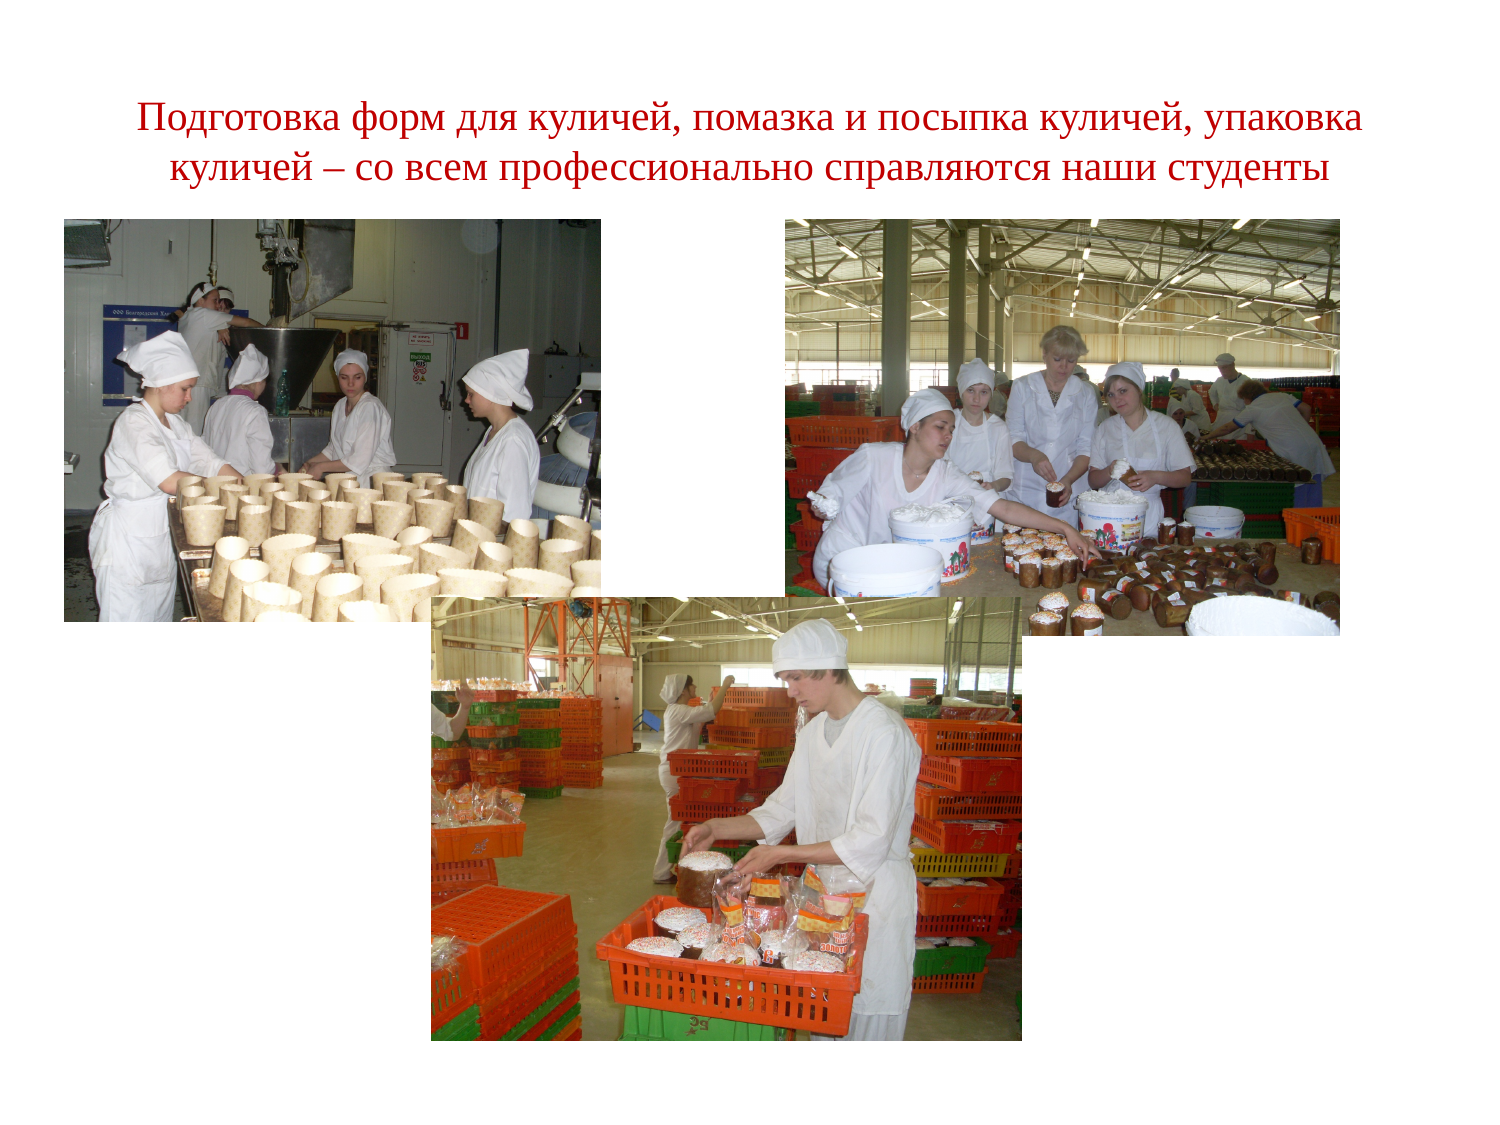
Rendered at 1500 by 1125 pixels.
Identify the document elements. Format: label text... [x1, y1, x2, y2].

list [64, 219, 601, 622]
picture [430, 219, 1340, 1042]
title Подготовка форм для куличей, помазка и посыпка куличей, упаковка куличей – со всем профессионально справляются наши студенты [75, 45, 1425, 233]
